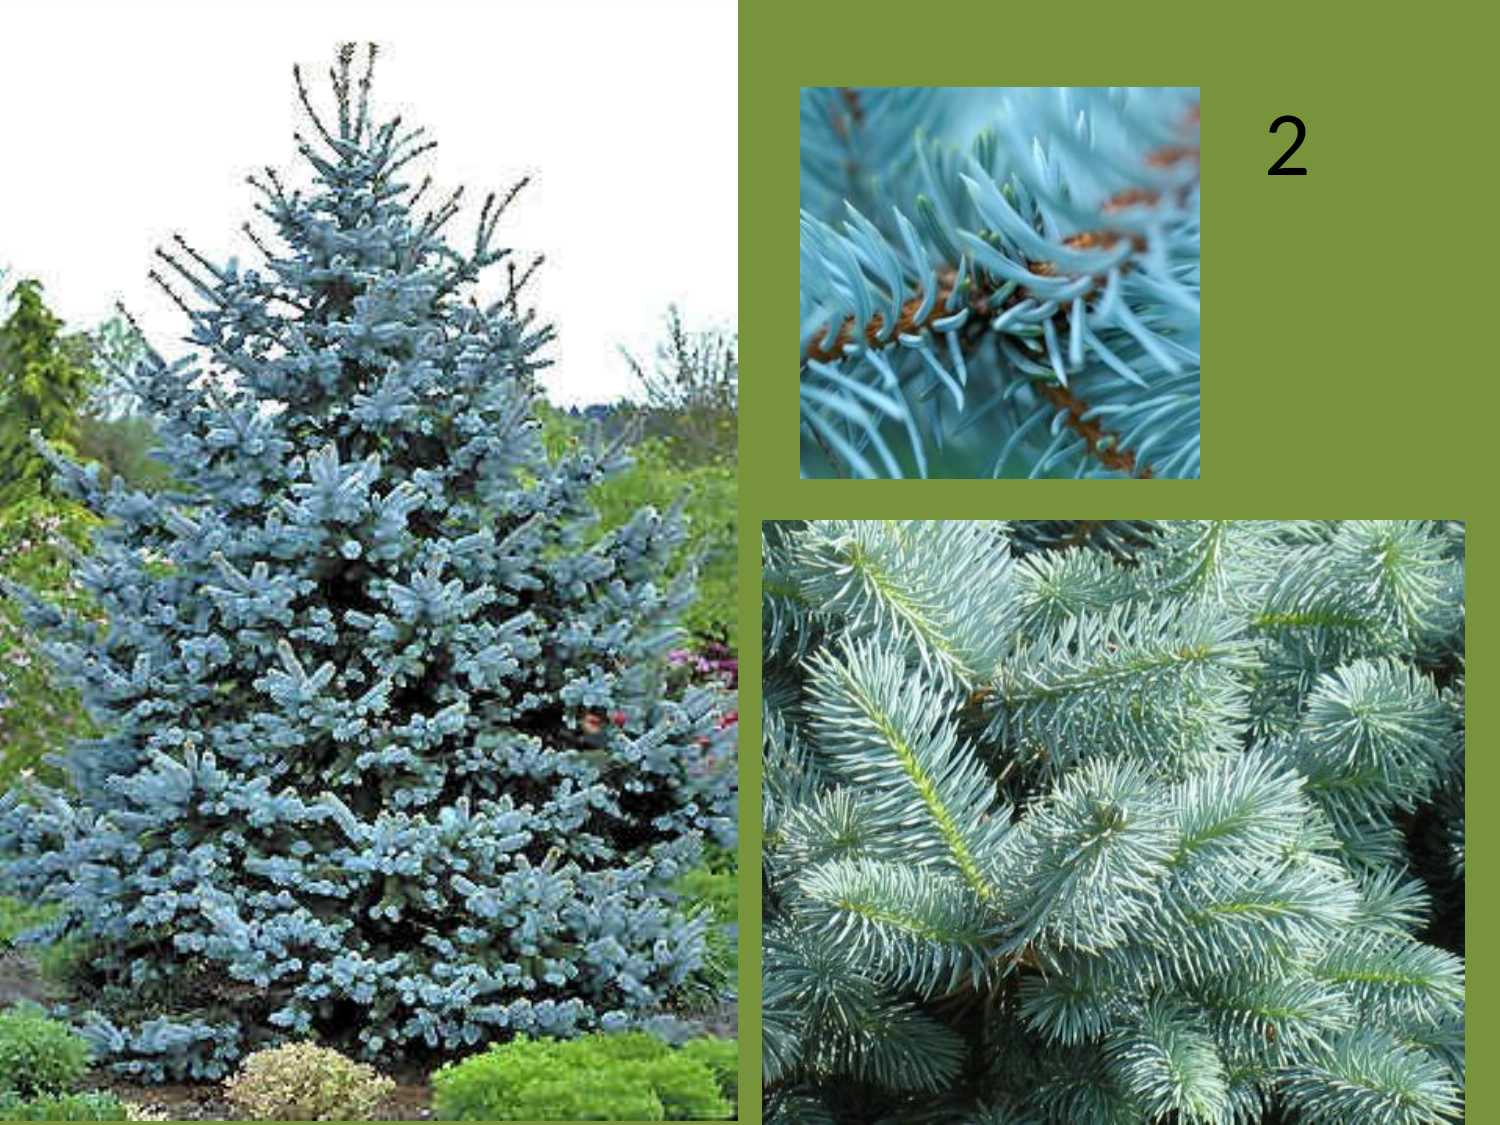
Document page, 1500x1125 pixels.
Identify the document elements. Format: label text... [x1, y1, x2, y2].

picture [799, 87, 1201, 479]
picture [0, 0, 738, 1121]
picture [762, 520, 1465, 1125]
title 2 [1149, 45, 1425, 233]
